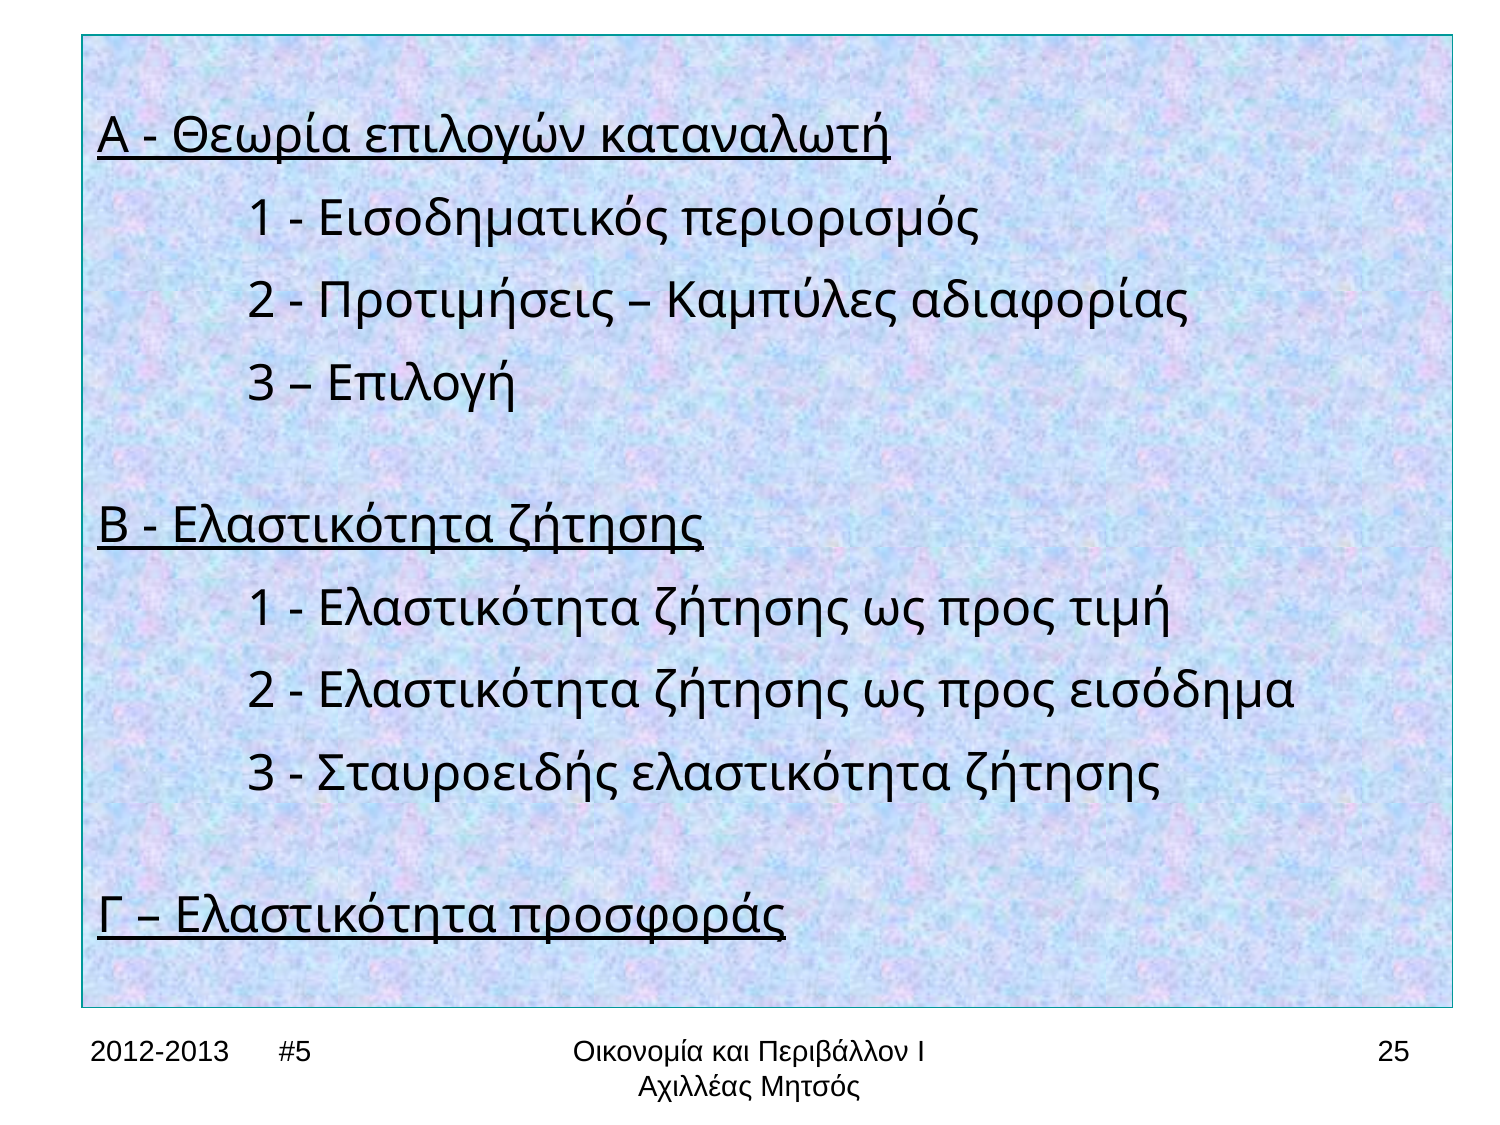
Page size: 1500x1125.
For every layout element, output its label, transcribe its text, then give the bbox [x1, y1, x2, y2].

slide_number 25 [1074, 1024, 1426, 1103]
slide_number 2012-2013 #5 [74, 1024, 373, 1103]
subtitle Α - Θεωρία επιλογών καταναλωτή 1 - Εισοδηματικός περιορισμός 2 - Προτιμήσεις – Καμπύλες αδιαφορίας 3 – Επιλογή Β - Ελαστικότητα ζήτησης 1 - Ελαστικότητα ζήτησης ως προς τιμή 2 - Ελαστικότητα ζήτησης ως προς εισόδημα 3 - Σταυροειδής ελαστικότητα ζήτησης Γ – Ελαστικότητα προσφοράς [81, 34, 1453, 1008]
footer Οικονομία και Περιβάλλον Ι Αχιλλέας Μητσός [512, 1024, 987, 1103]
